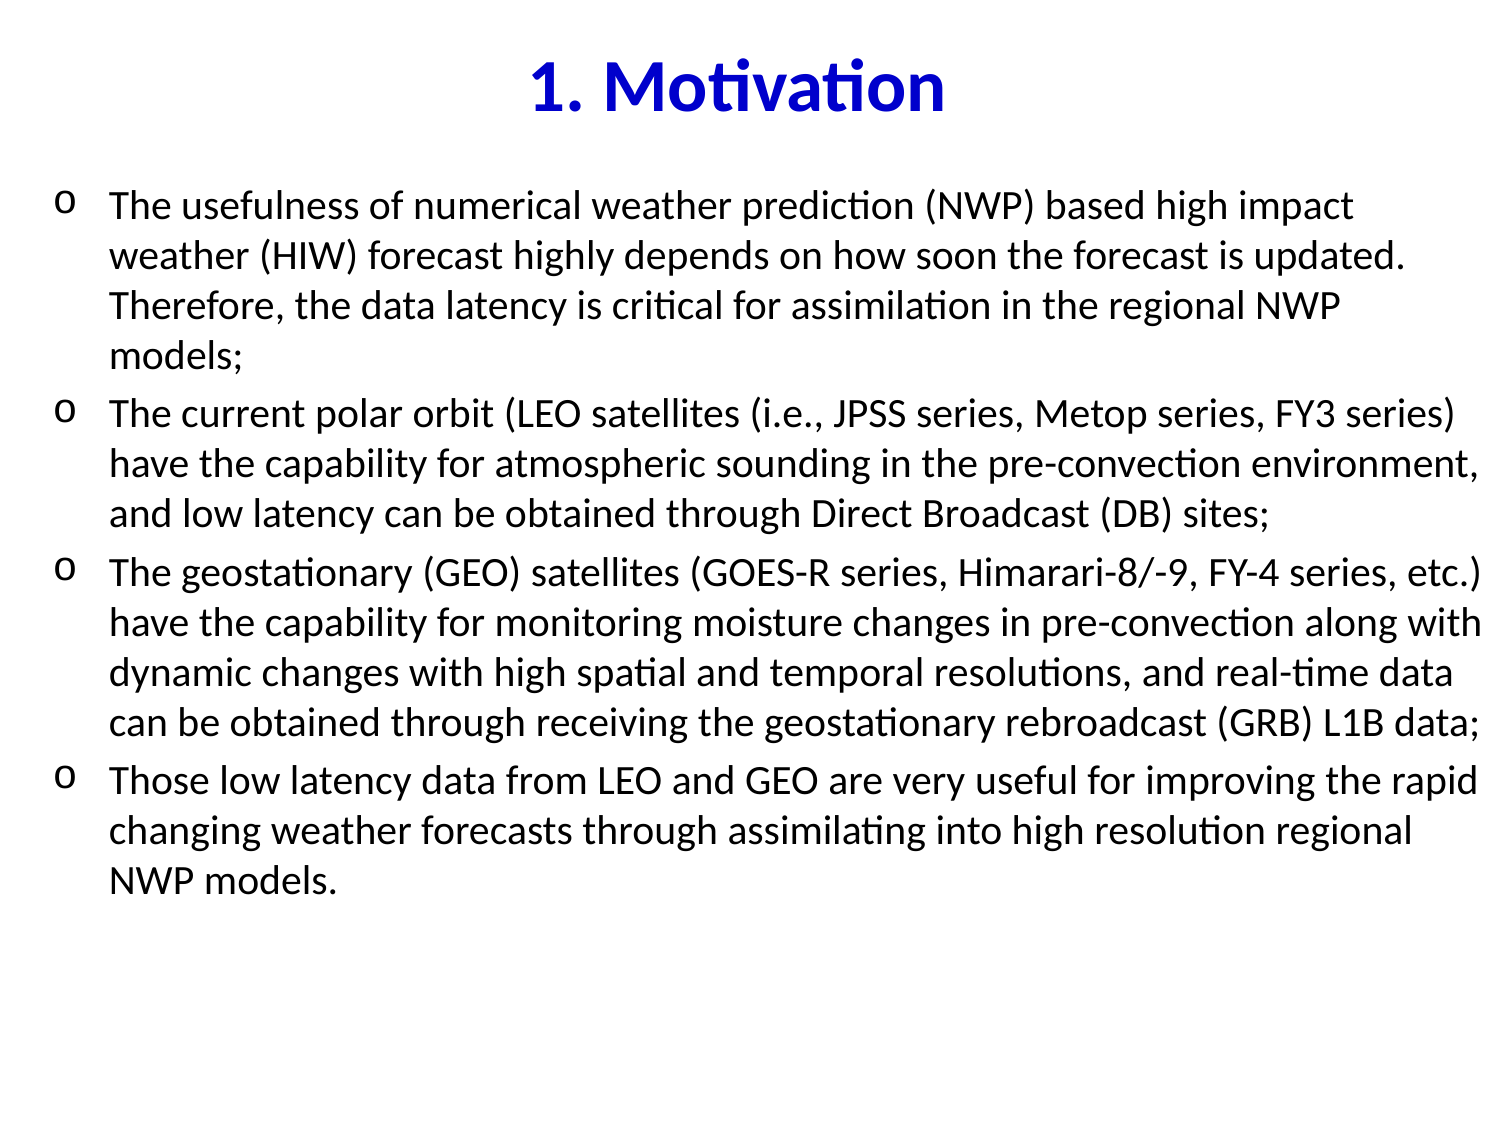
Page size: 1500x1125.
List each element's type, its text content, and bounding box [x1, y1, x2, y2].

title 1. Motivation [62, 0, 1413, 170]
list The usefulness of numerical weather prediction (NWP) based high impact weather (HIW) forecast highly depends on how soon the forecast is updated. Therefore, the data latency is critical for assimilation in the regional NWP models; The current polar orbit (LEO satellites (i.e., JPSS series, Metop series, FY3 series) have the capability for atmospheric sounding in the pre-convection environment, and low latency can be obtained through Direct Broadcast (DB) sites; The geostationary (GEO) satellites (GOES-R series, Himarari-8/-9, FY-4 series, etc.) have the capability for monitoring moisture changes in pre-convection along with dynamic changes with high spatial and temporal resolutions, and real-time data can be obtained through receiving the geostationary rebroadcast (GRB) L1B data; Those low latency data from LEO and GEO are very useful for improving the rapid changing weather forecasts through assimilating into high resolution regional NWP models. [37, 170, 1500, 1125]
